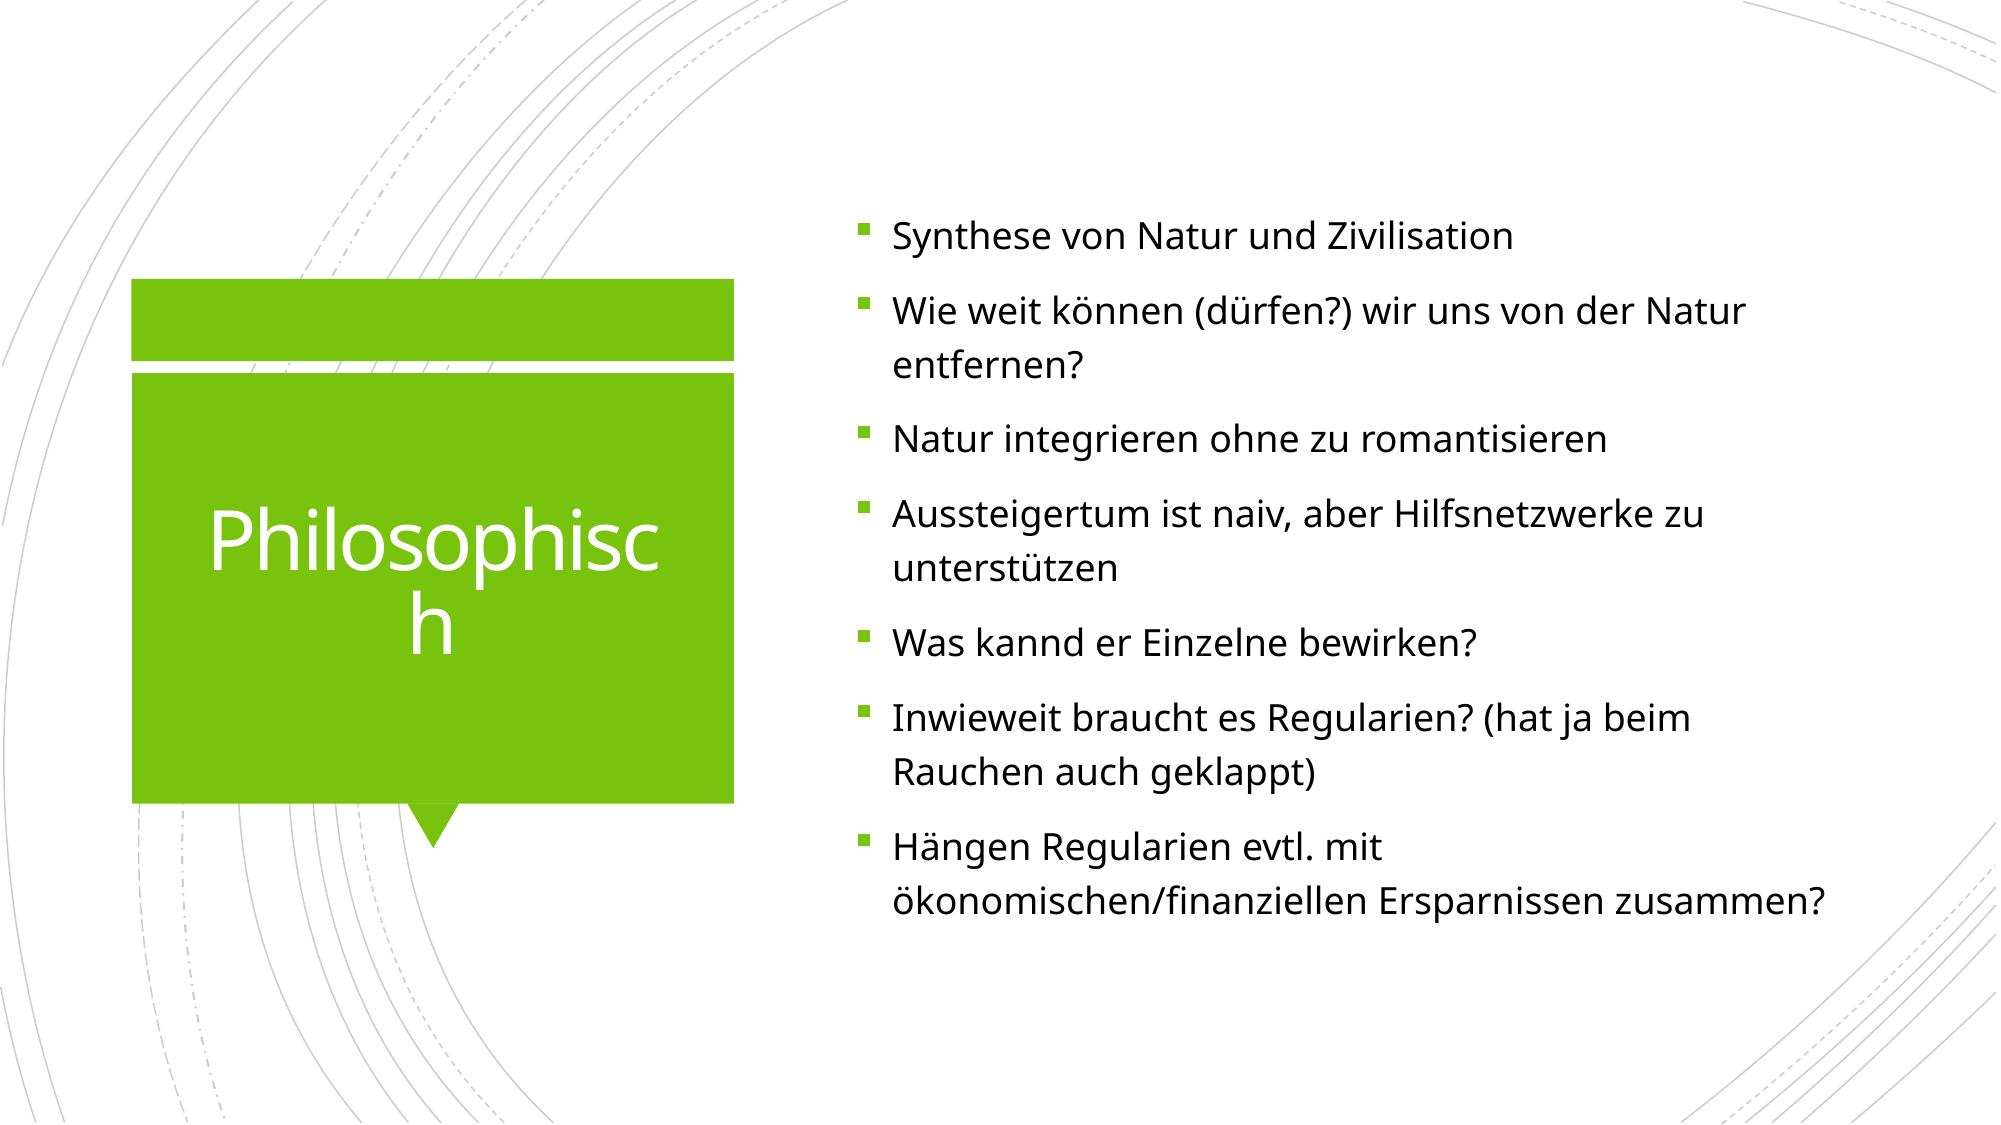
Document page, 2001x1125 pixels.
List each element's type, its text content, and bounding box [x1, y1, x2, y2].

list Synthese von Natur und Zivilisation Wie weit können (dürfen?) wir uns von der Natur entfernen? Natur integrieren ohne zu romantisieren Aussteigertum ist naiv, aber Hilfsnetzwerke zu unterstützen Was kannd er Einzelne bewirken? Inwieweit braucht es Regularien? (hat ja beim Rauchen auch geklappt) Hängen Regularien evtl. mit ökonomischen/finanziellen Ersparnissen zusammen? [839, 131, 1871, 993]
title Philosophisch [145, 385, 720, 789]
